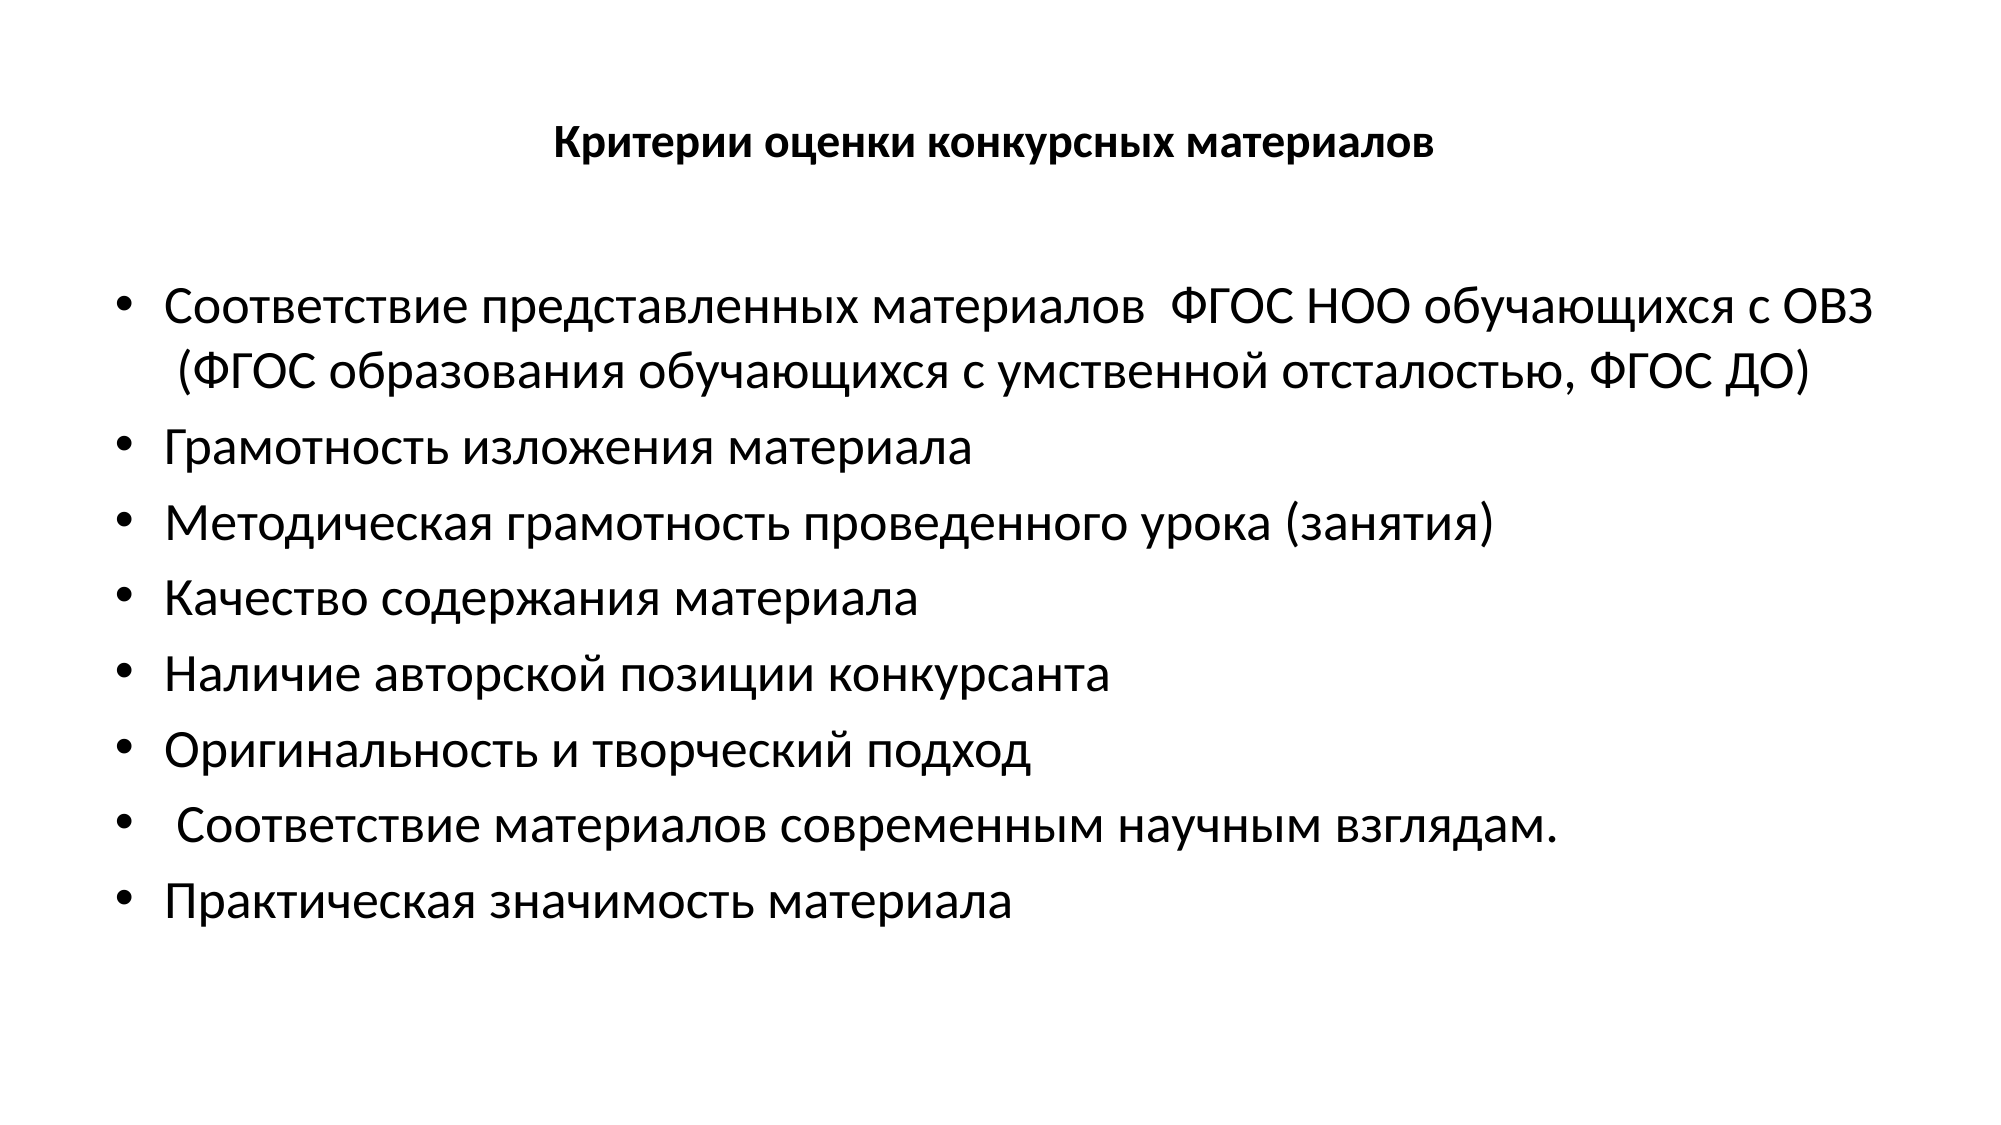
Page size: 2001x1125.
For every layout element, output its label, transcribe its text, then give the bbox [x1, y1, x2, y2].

title Критерии оценки конкурсных материалов [99, 45, 1900, 233]
list Соответствие представленных материалов ФГОС НОО обучающихся с ОВЗ (ФГОС образования обучающихся с умственной отсталостью, ФГОС ДО) Грамотность изложения материала Методическая грамотность проведенного урока (занятия) Качество содержания материала Наличие авторской позиции конкурсанта Оригинальность и творческий подход Соответствие материалов современным научным взглядам. Практическая значимость материала [99, 262, 1900, 1005]
